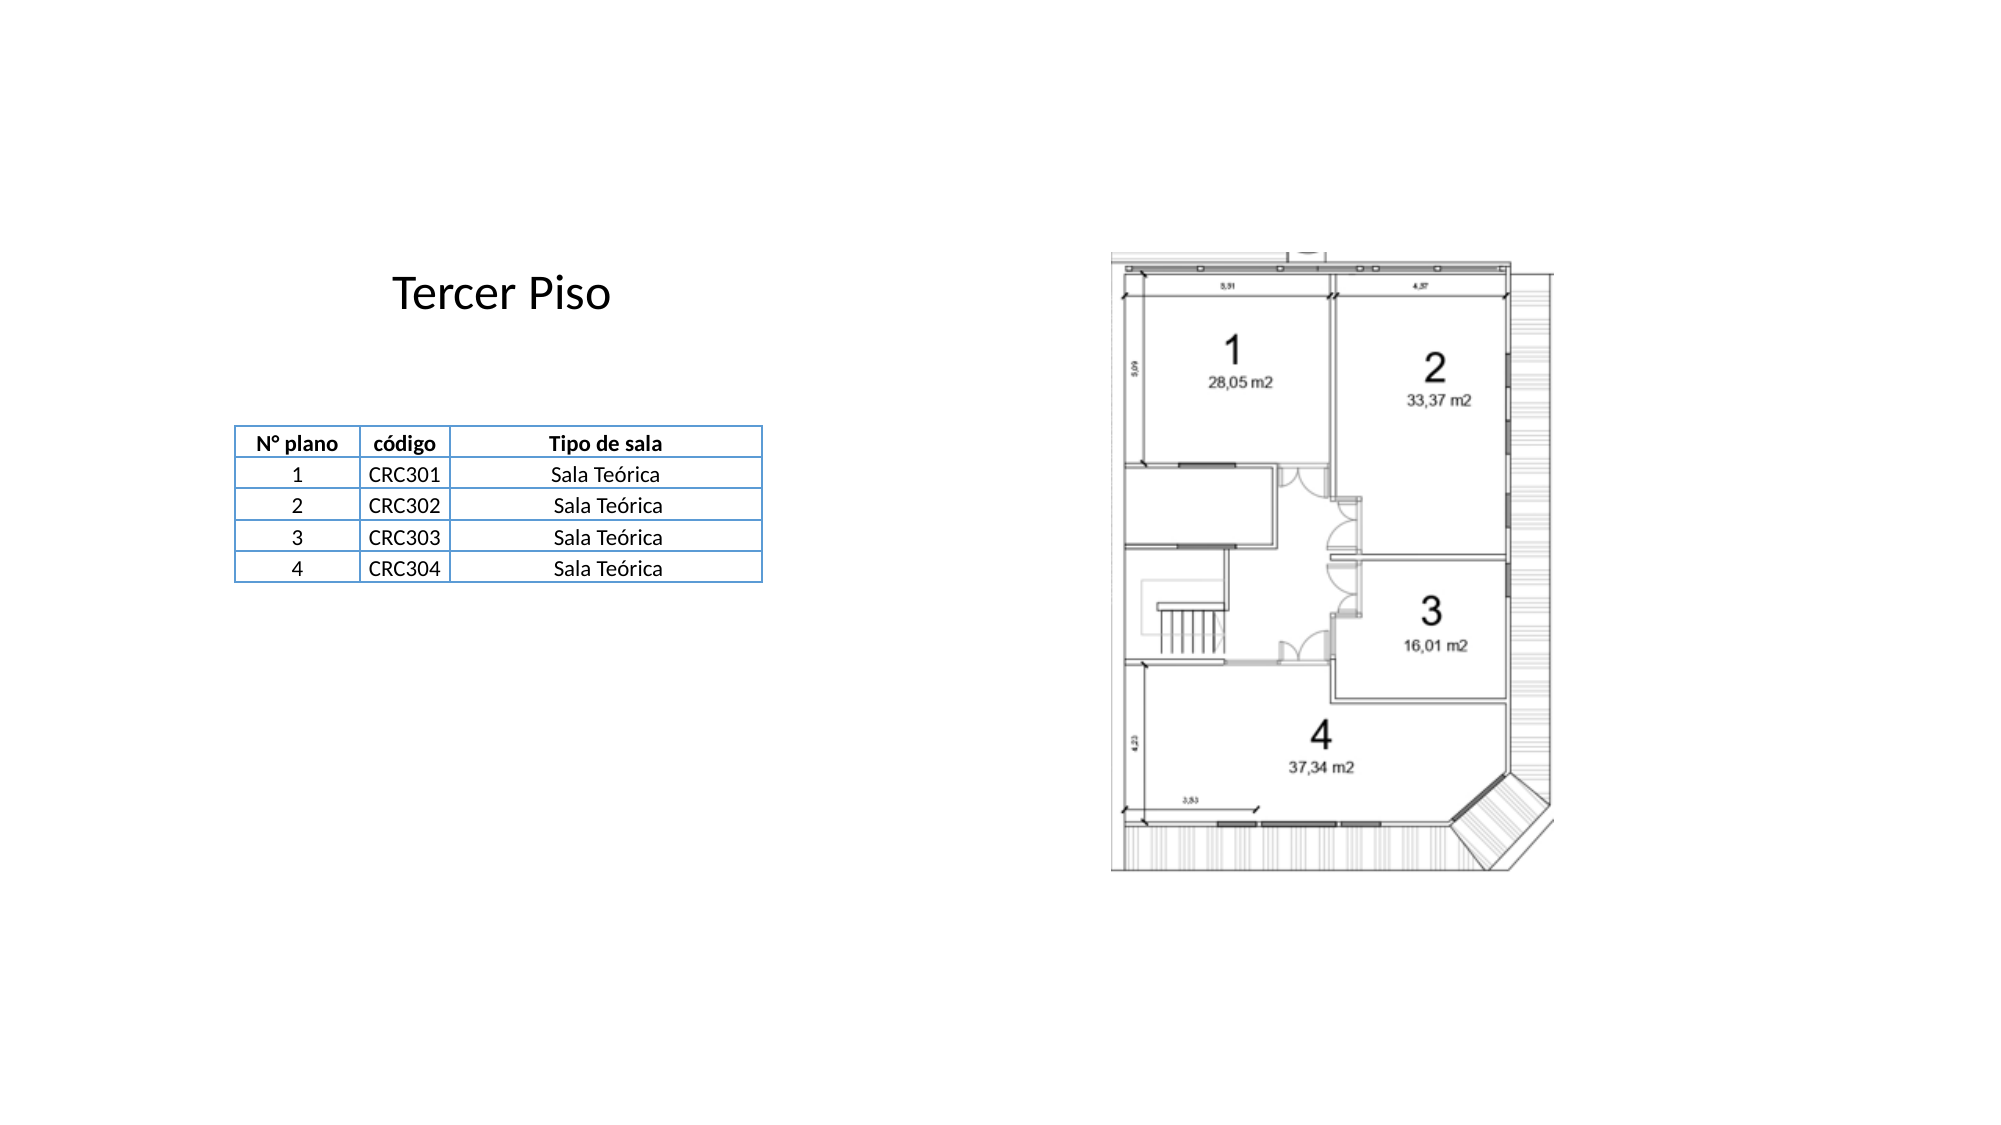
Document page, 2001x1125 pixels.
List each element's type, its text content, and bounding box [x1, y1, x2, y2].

table_header N° plano [236, 427, 359, 456]
table_cell 2 [236, 489, 359, 519]
table_cell 3 [236, 521, 359, 550]
table_cell Sala Teórica [451, 552, 761, 581]
table_cell CRC304 [361, 552, 449, 581]
table_cell CRC301 [361, 458, 449, 487]
table_cell Sala Teórica [451, 521, 761, 550]
table_header código [361, 427, 449, 456]
text_box Tercer Piso [377, 252, 674, 327]
table_header Tipo de sala [451, 427, 761, 456]
table_cell Sala Teórica [451, 489, 761, 519]
table_cell CRC303 [361, 521, 449, 550]
picture [1111, 252, 1554, 873]
table_cell CRC302 [361, 489, 449, 519]
table_cell 4 [236, 552, 359, 581]
table_cell 1 [236, 458, 359, 487]
table_cell Sala Teórica [451, 458, 761, 487]
